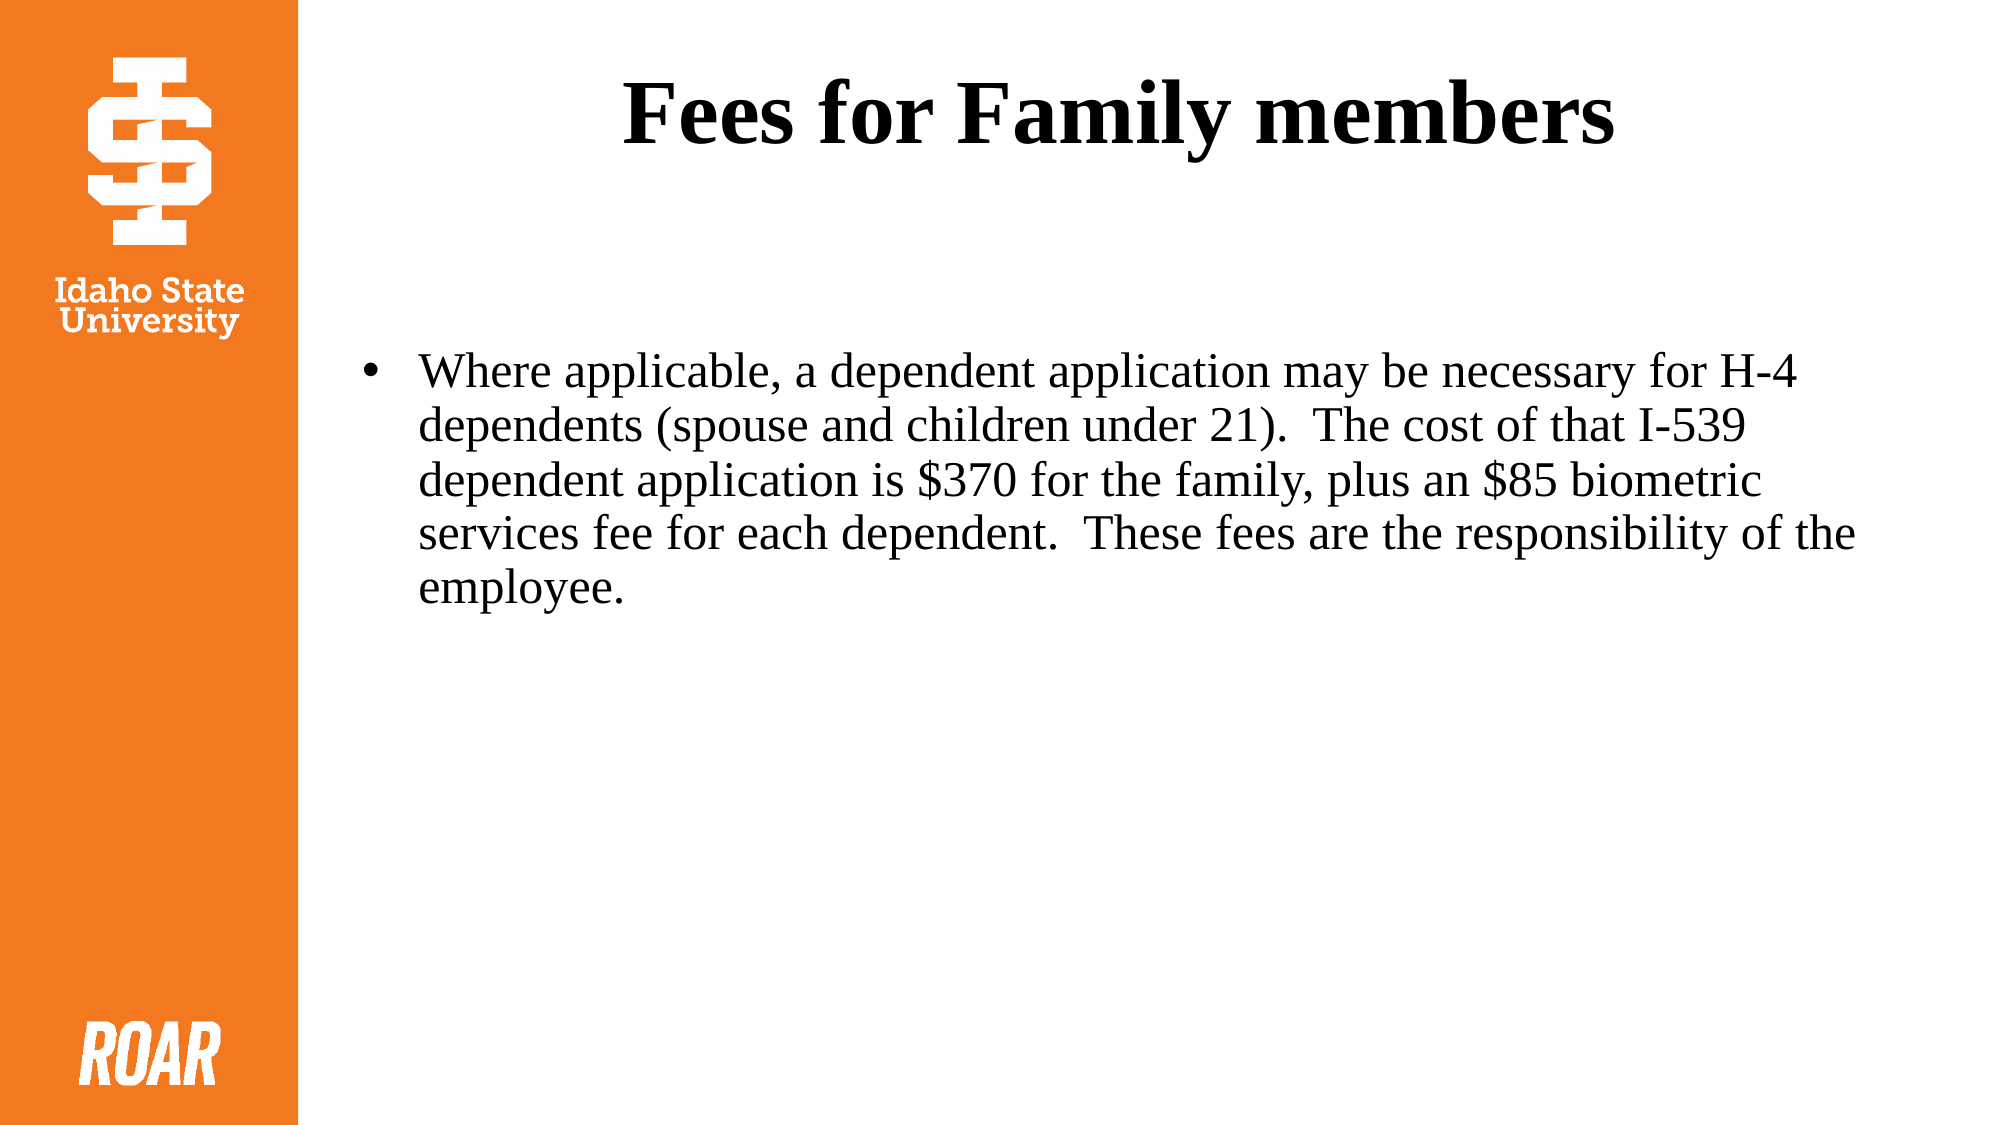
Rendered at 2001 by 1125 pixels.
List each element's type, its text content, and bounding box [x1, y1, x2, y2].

title Fees for Family members [328, 59, 1913, 256]
picture [41, 36, 258, 361]
list Where applicable, a dependent application may be necessary for H-4 dependents (spouse and children under 21). The cost of that I-539 dependent application is $370 for the family, plus an $85 biometric services fee for each dependent. These fees are the responsibility of the employee. [328, 256, 1913, 1089]
picture [71, 1017, 228, 1089]
